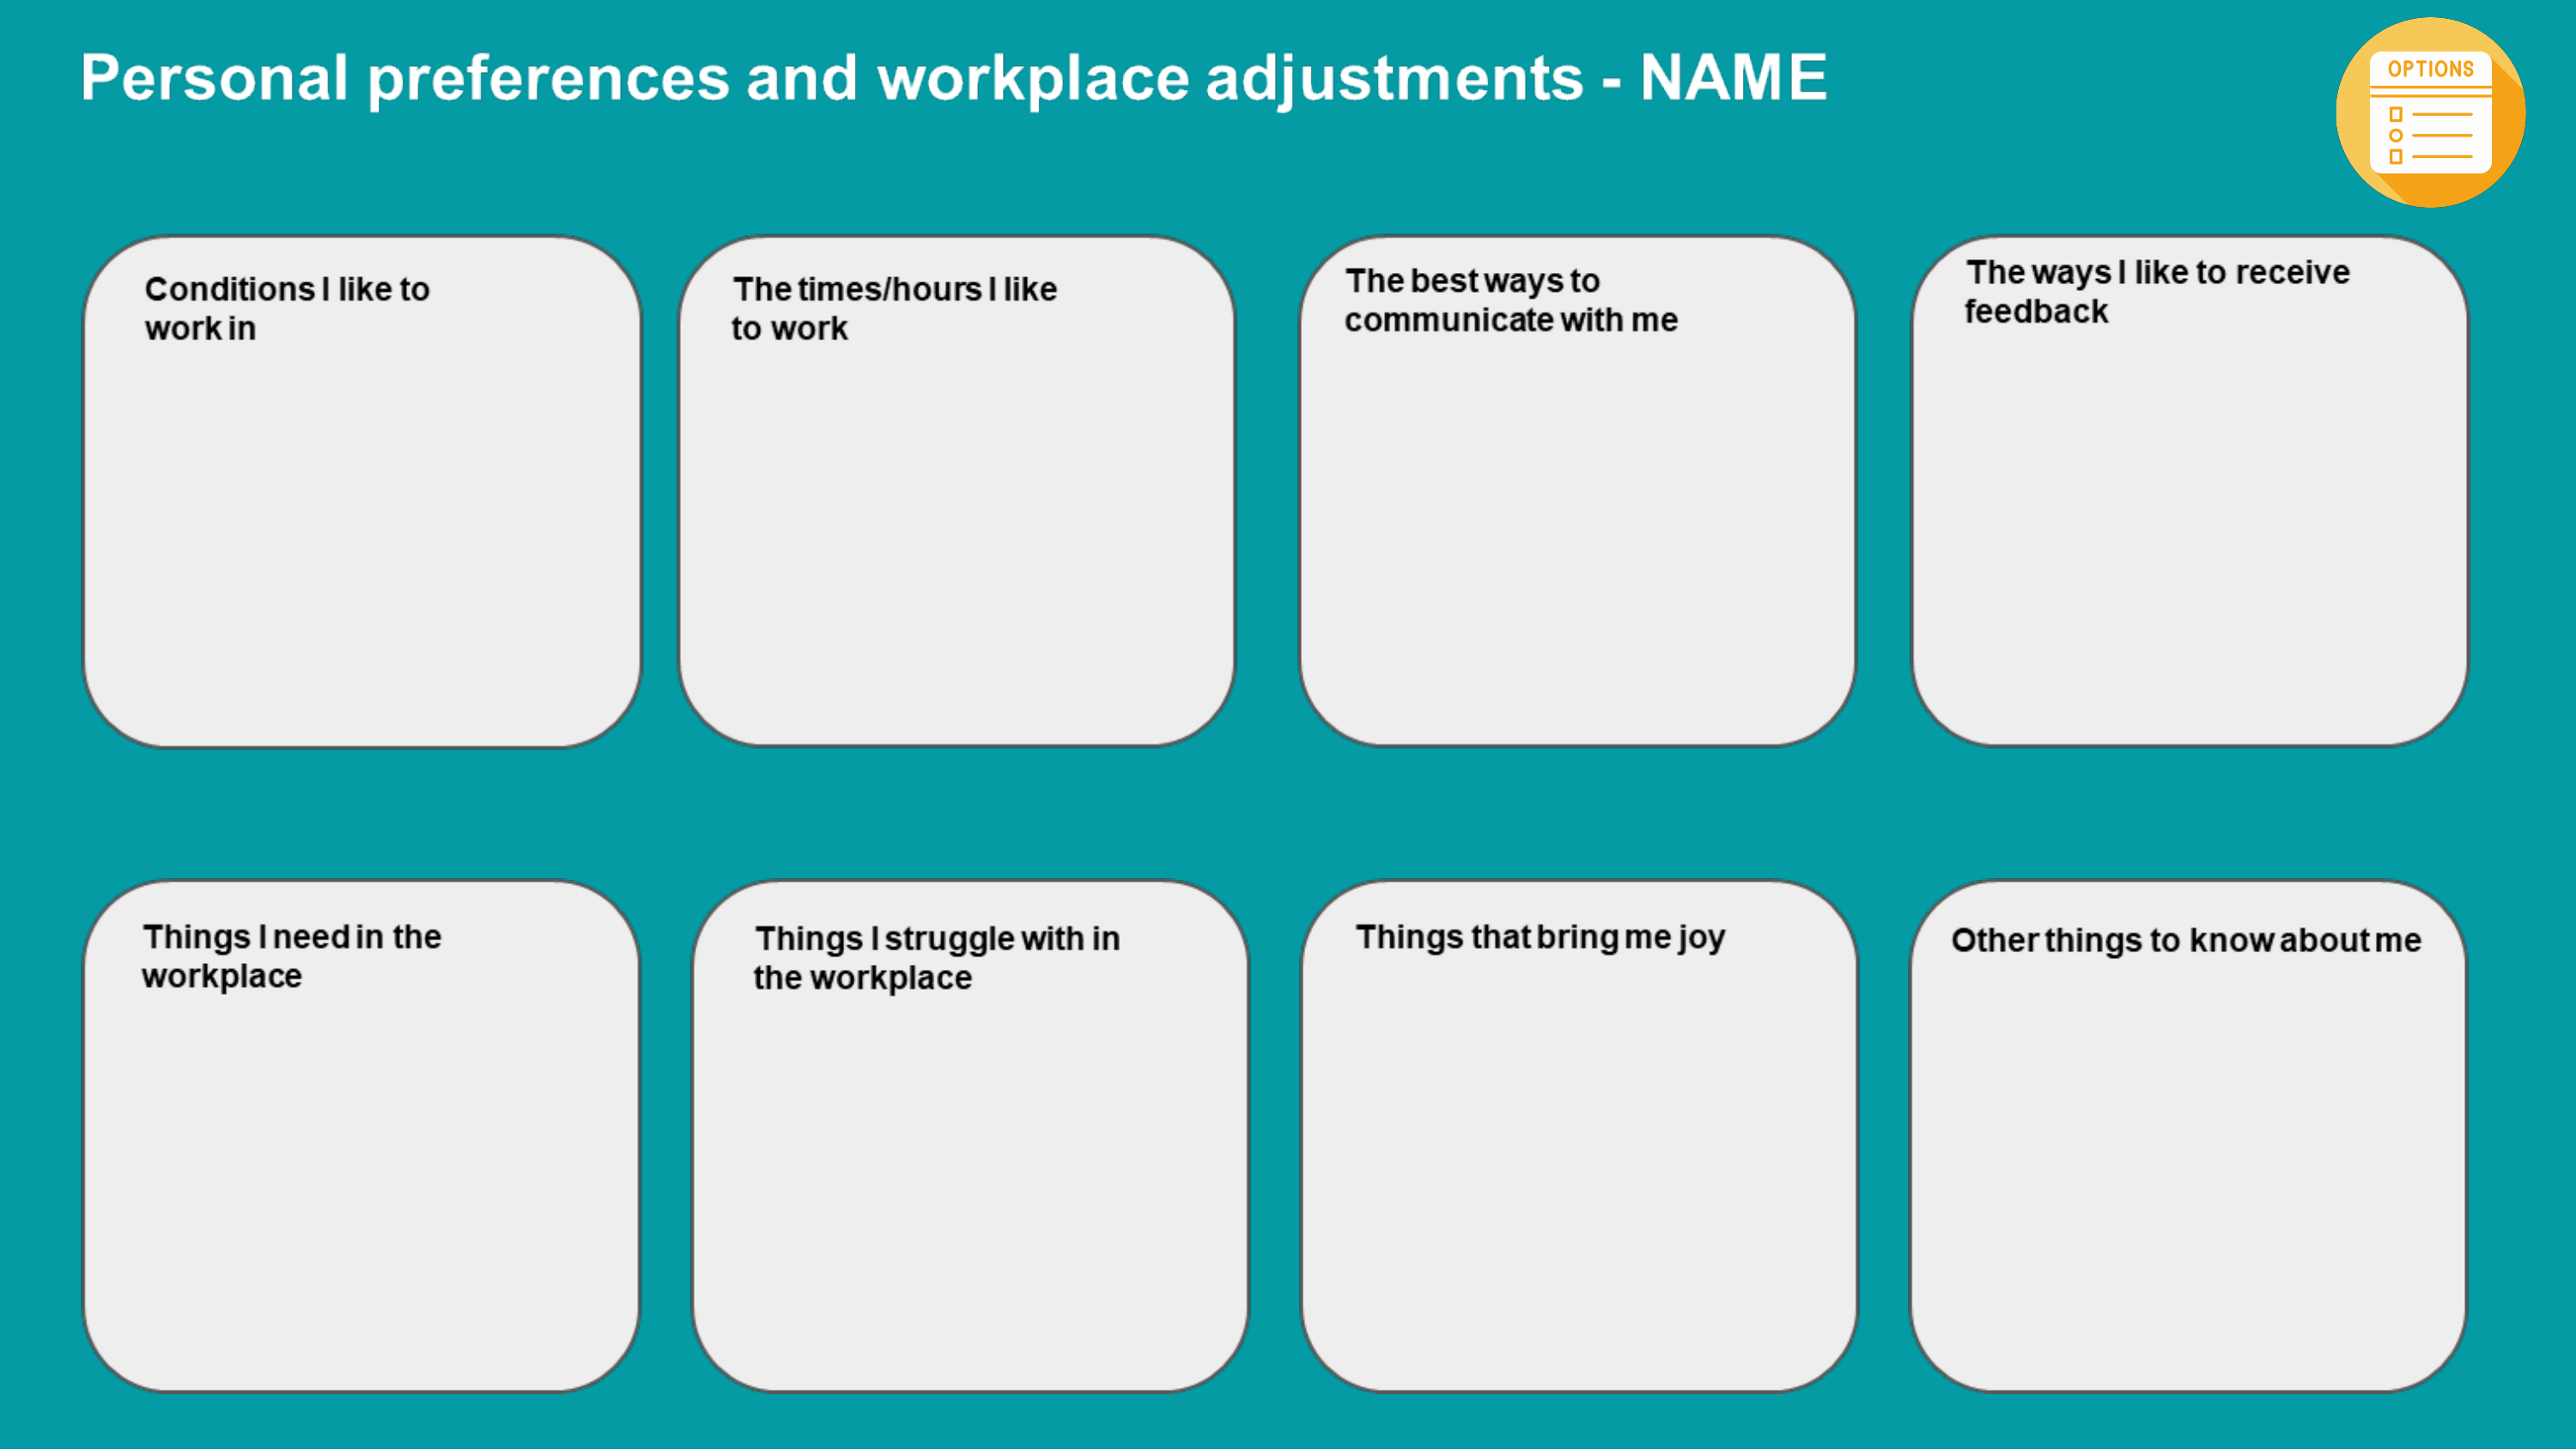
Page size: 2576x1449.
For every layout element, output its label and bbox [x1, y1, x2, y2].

text_box [39, 17, 2470, 1394]
text_box [2336, 17, 2526, 208]
